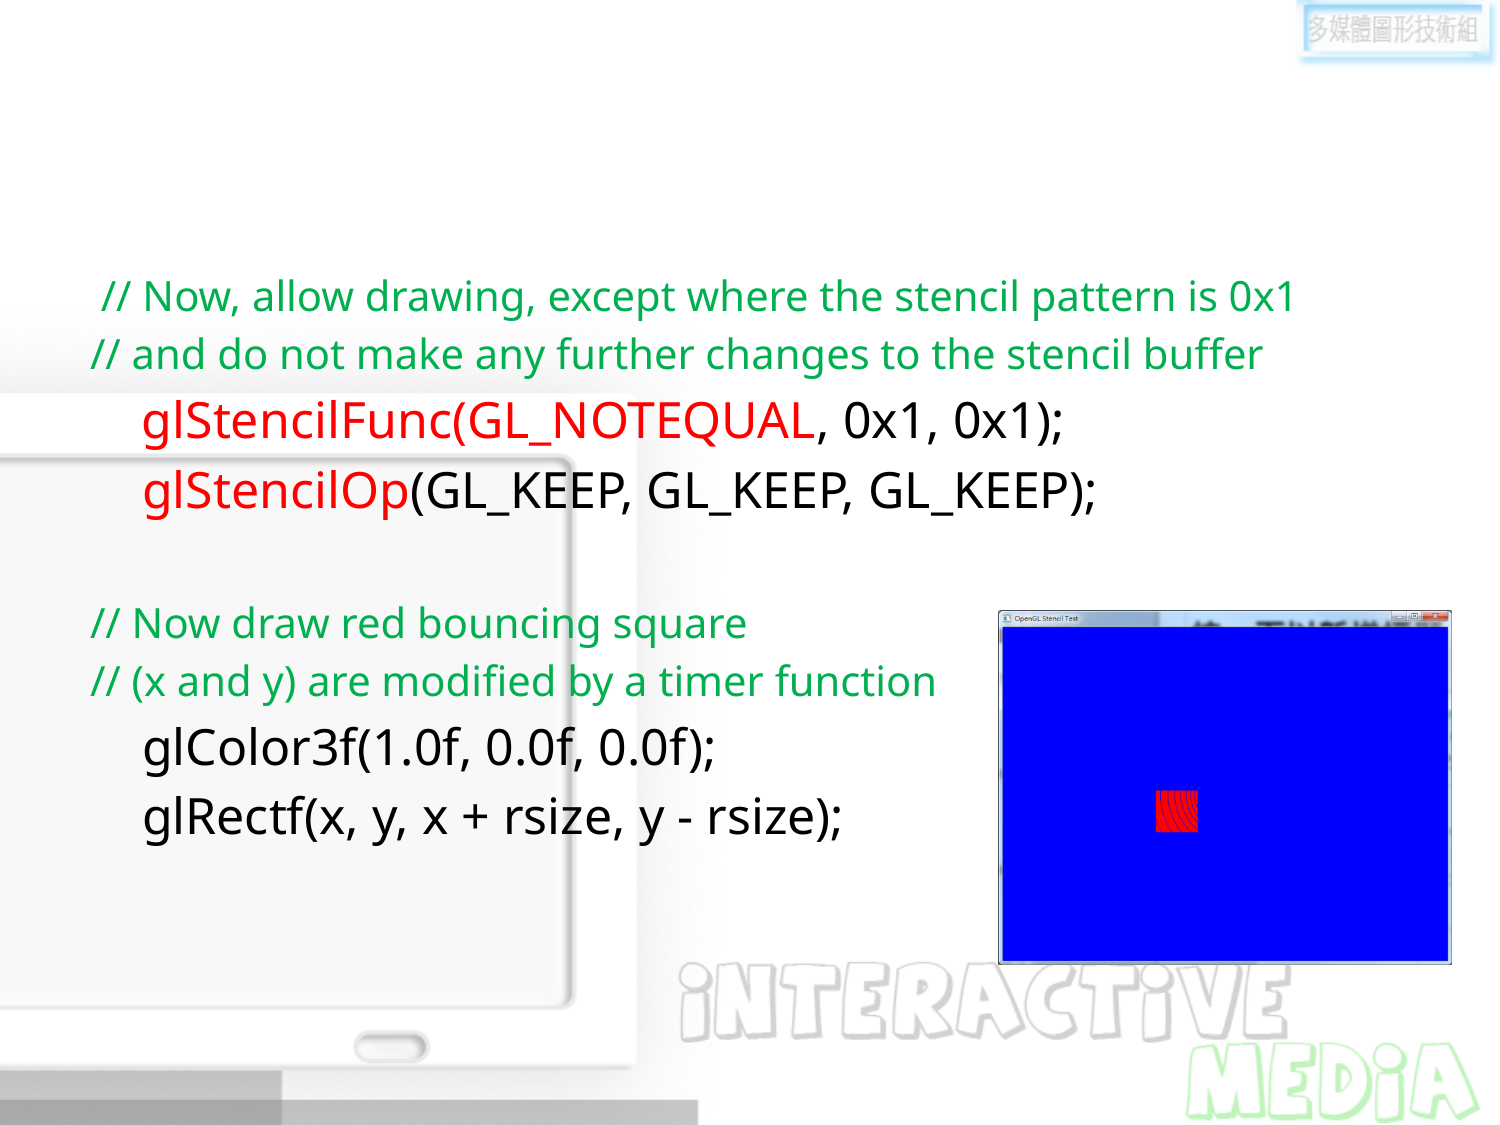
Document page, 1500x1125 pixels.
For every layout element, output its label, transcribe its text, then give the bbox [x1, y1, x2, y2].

list // Now, allow drawing, except where the stencil pattern is 0x1 // and do not make any further changes to the stencil buffer glStencilFunc(GL_NOTEQUAL, 0x1, 0x1); glStencilOp(GL_KEEP, GL_KEEP, GL_KEEP); // Now draw red bouncing square // (x and y) are modified by a timer function glColor3f(1.0f, 0.0f, 0.0f); glRectf(x, y, x + rsize, y - rsize); [75, 262, 1425, 1005]
picture [0, 0, 1500, 1125]
